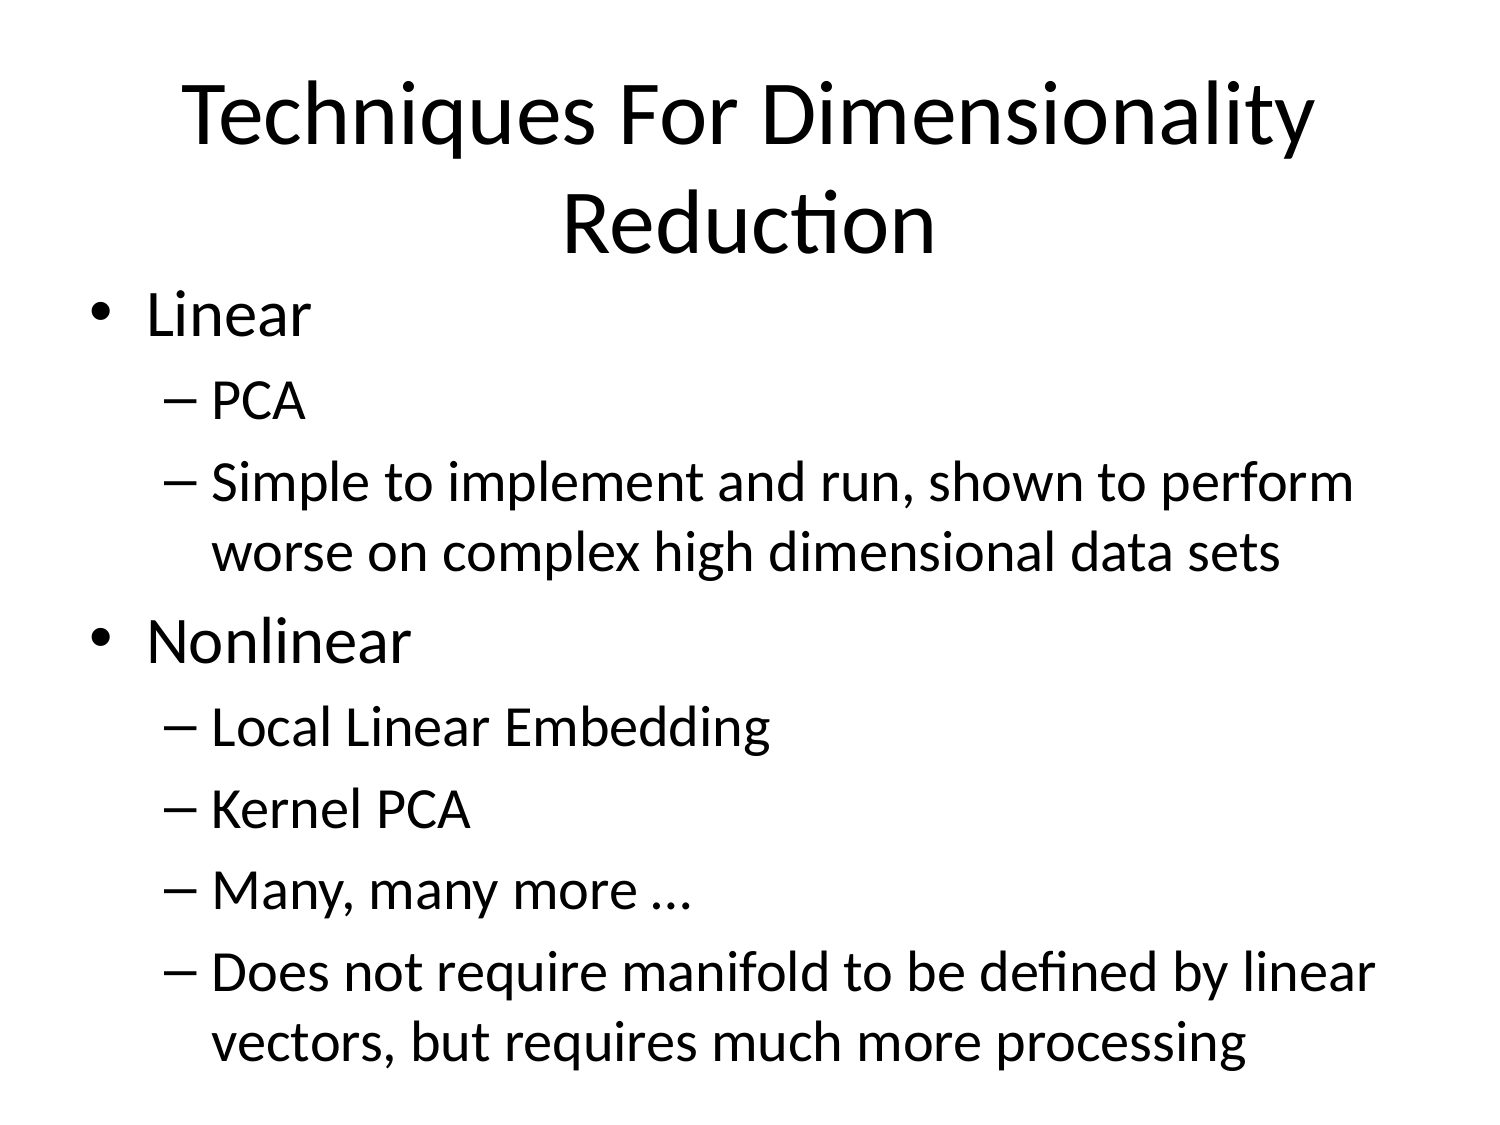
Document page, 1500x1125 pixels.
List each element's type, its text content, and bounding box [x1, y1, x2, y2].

title Techniques For Dimensionality Reduction [75, 45, 1425, 233]
list Linear PCA Simple to implement and run, shown to perform worse on complex high dimensional data sets Nonlinear Local Linear Embedding Kernel PCA Many, many more … Does not require manifold to be defined by linear vectors, but requires much more processing [75, 262, 1425, 1005]
